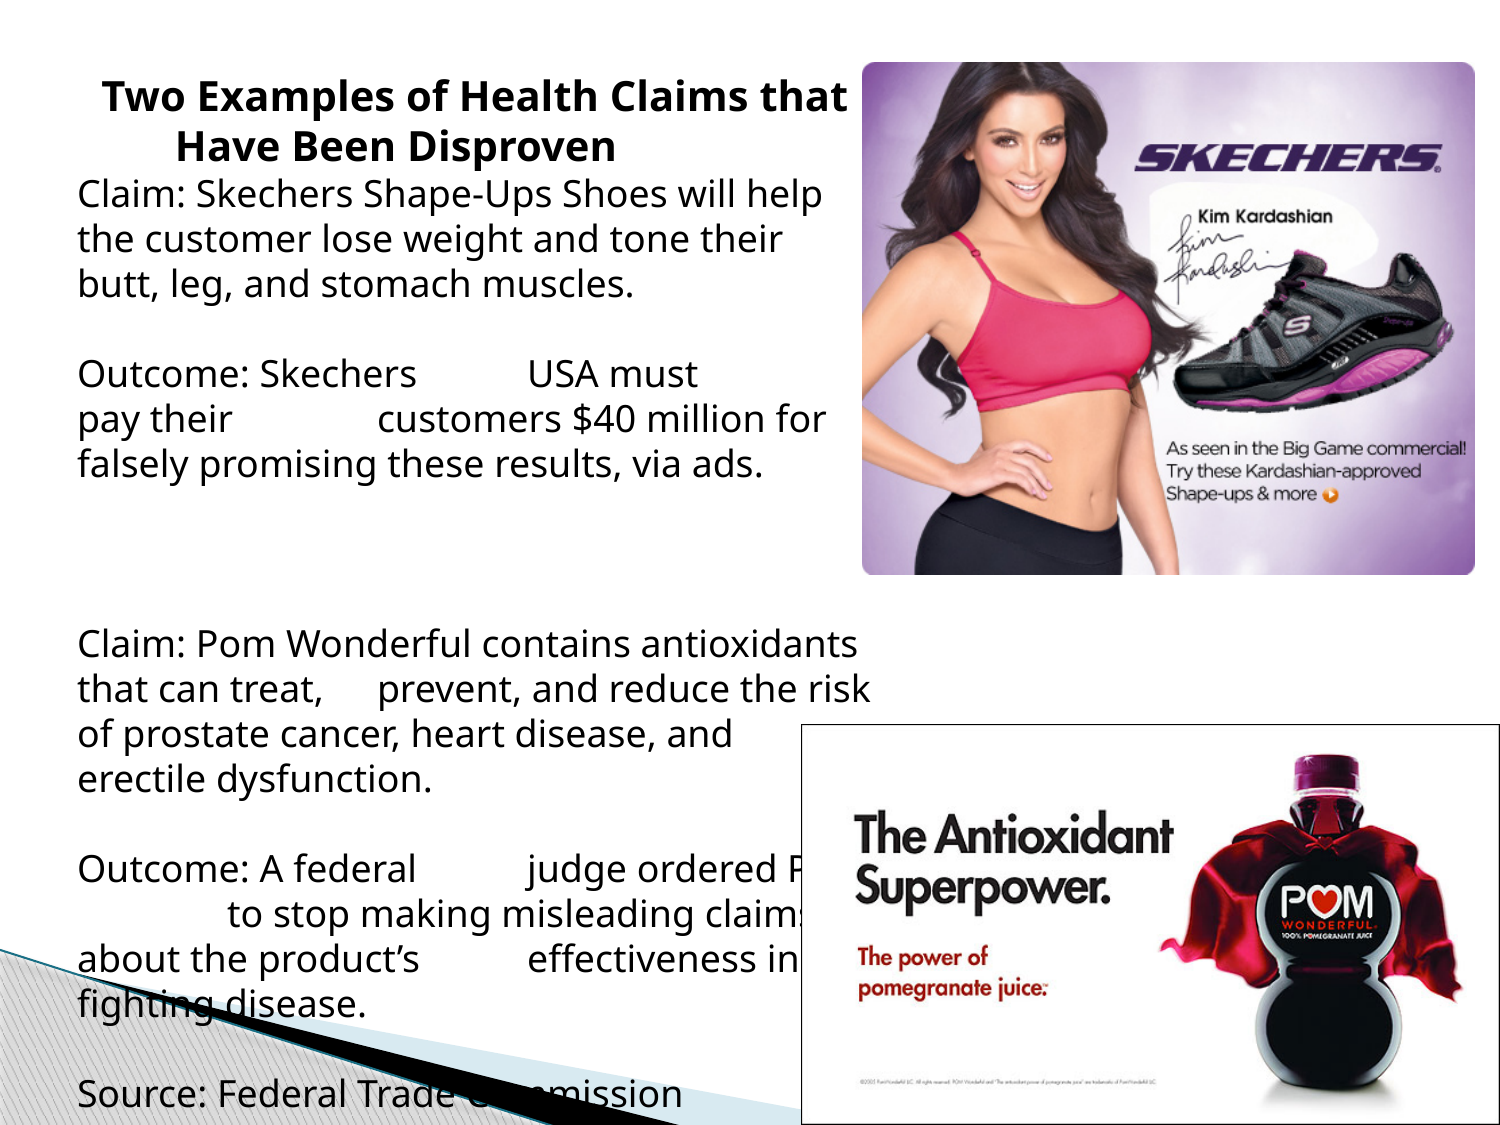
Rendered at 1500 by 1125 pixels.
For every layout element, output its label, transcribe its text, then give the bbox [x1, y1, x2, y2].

text_box Two Examples of Health Claims that Have Been Disproven Claim: Skechers Shape-Ups Shoes will help the customer lose weight and tone their butt, leg, and stomach muscles. Outcome: Skechers USA must pay their customers $40 million for falsely promising these results, via ads. Claim: Pom Wonderful contains antioxidants that can treat, prevent, and reduce the risk of prostate cancer, heart disease, and erectile dysfunction. Outcome: A federal judge ordered Pom to stop making misleading claims about the product’s effectiveness in fighting disease. Source: Federal Trade Commission [62, 62, 888, 1123]
picture [801, 724, 1500, 1125]
picture [862, 62, 1475, 576]
